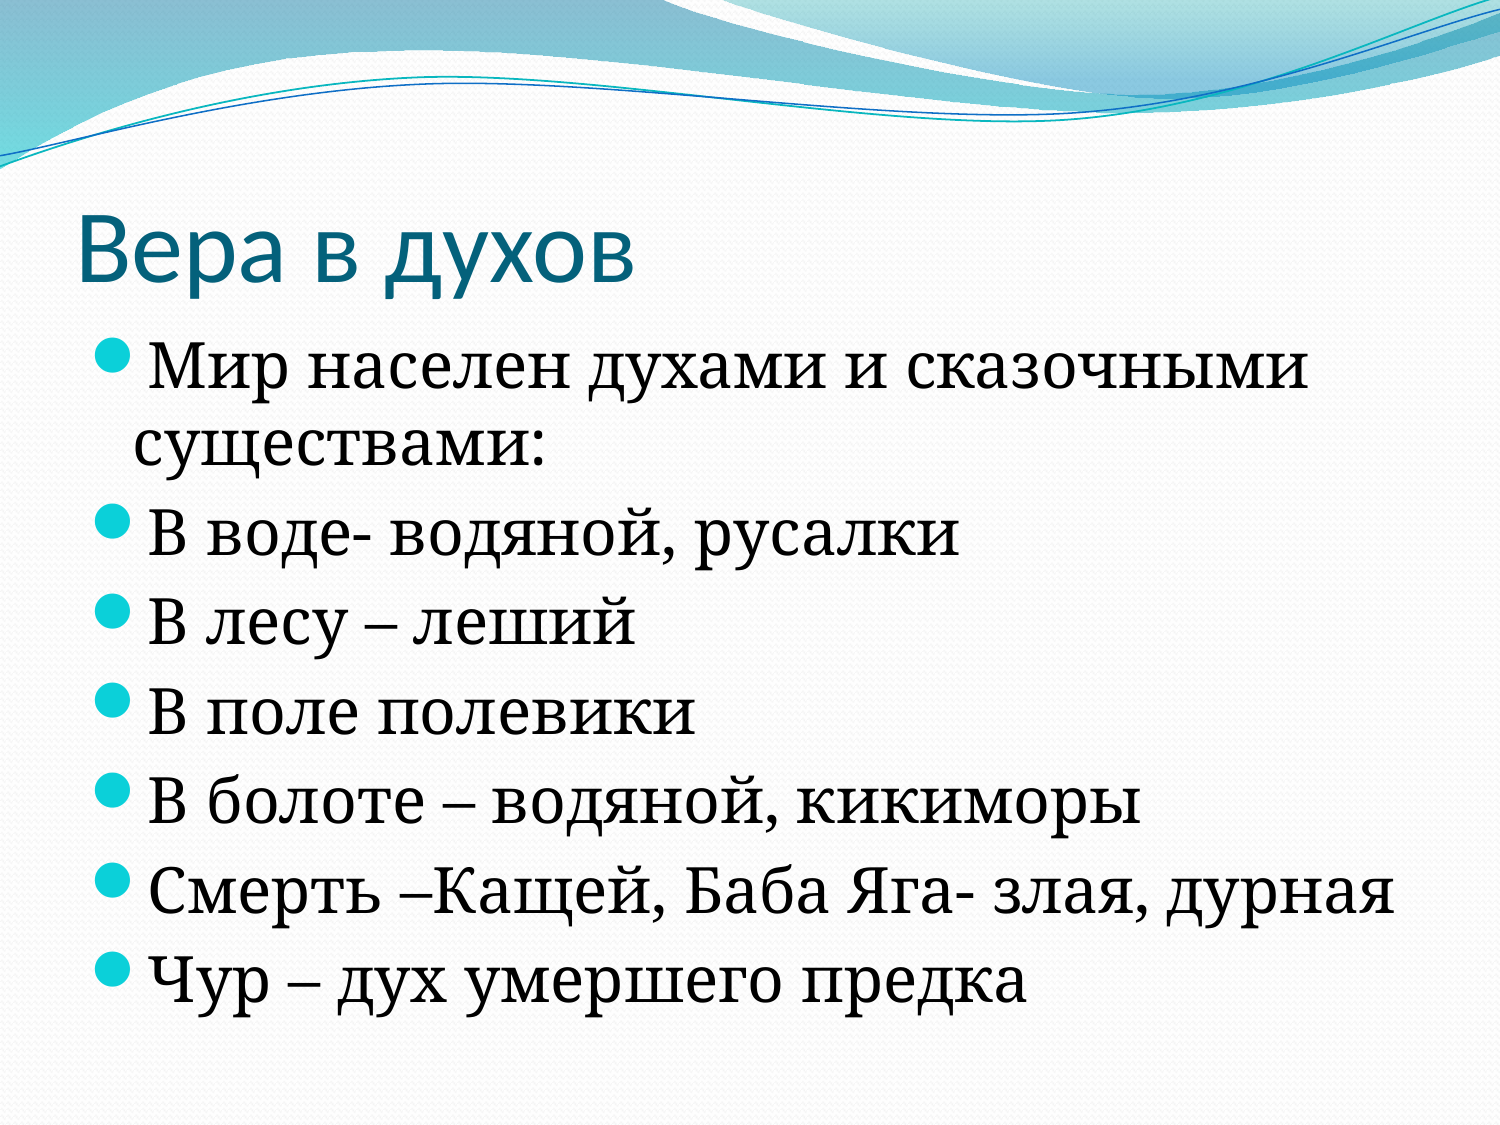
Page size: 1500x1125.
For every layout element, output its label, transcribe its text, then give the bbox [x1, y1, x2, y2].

list Мир населен духами и сказочными существами: В воде- водяной, русалки В лесу – леший В поле полевики В болоте – водяной, кикиморы Смерть –Кащей, Баба Яга- злая, дурная Чур – дух умершего предка [75, 317, 1425, 1038]
title Вера в духов [75, 115, 1425, 303]
